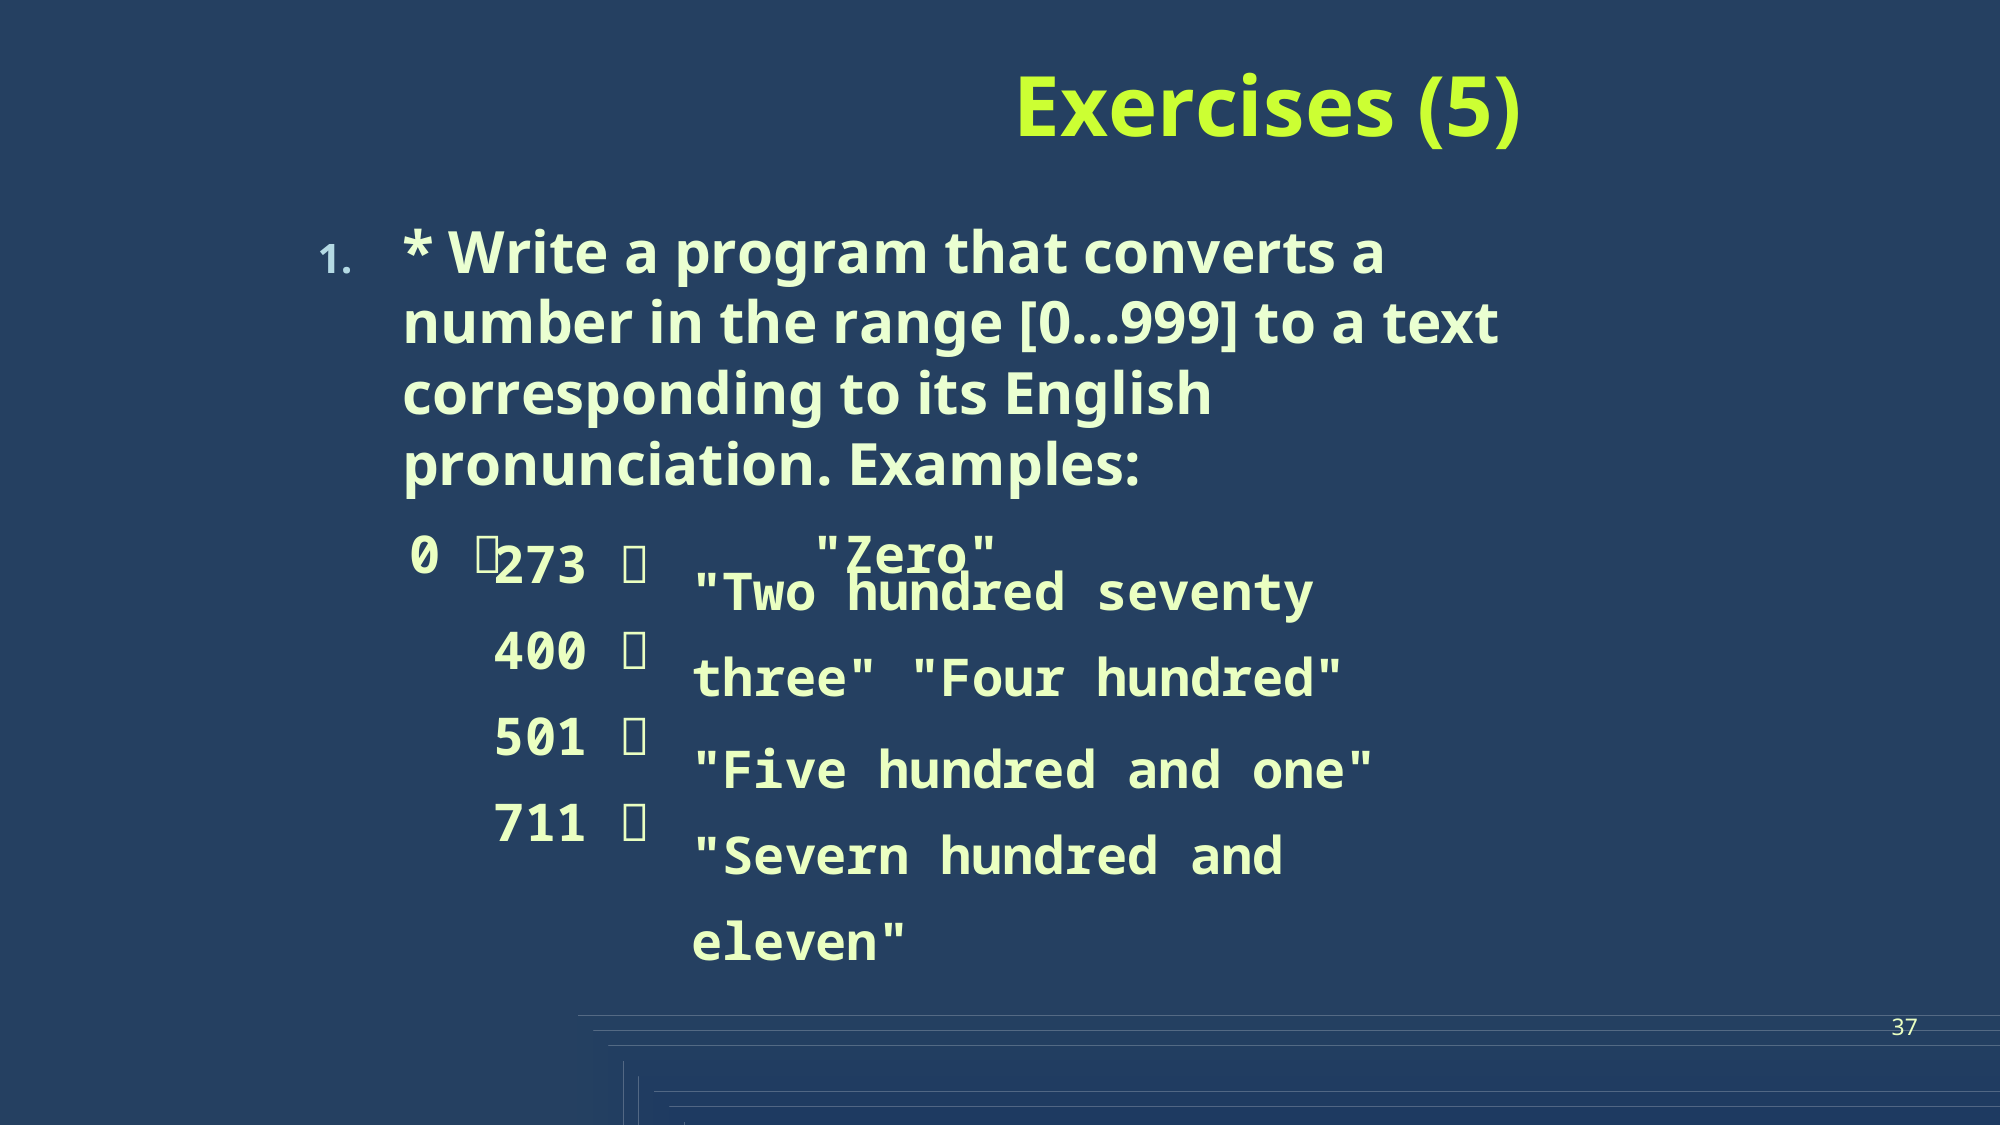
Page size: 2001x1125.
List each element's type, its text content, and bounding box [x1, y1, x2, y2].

title Exercises (5) [33, 52, 1967, 241]
slide_number 37 [1887, 1012, 1929, 1125]
text_box "Two hundred seventy three" "Four hundred" "Five hundred and one" "Severn hundred and eleven" [689, 535, 1464, 971]
text_box 1. * Write a program that converts a number in the range [0...999] to a text corresponding to its English pronunciation. Examples: 0  "Zero" [315, 214, 1609, 584]
text_box 273  400  501  711  [491, 531, 662, 852]
